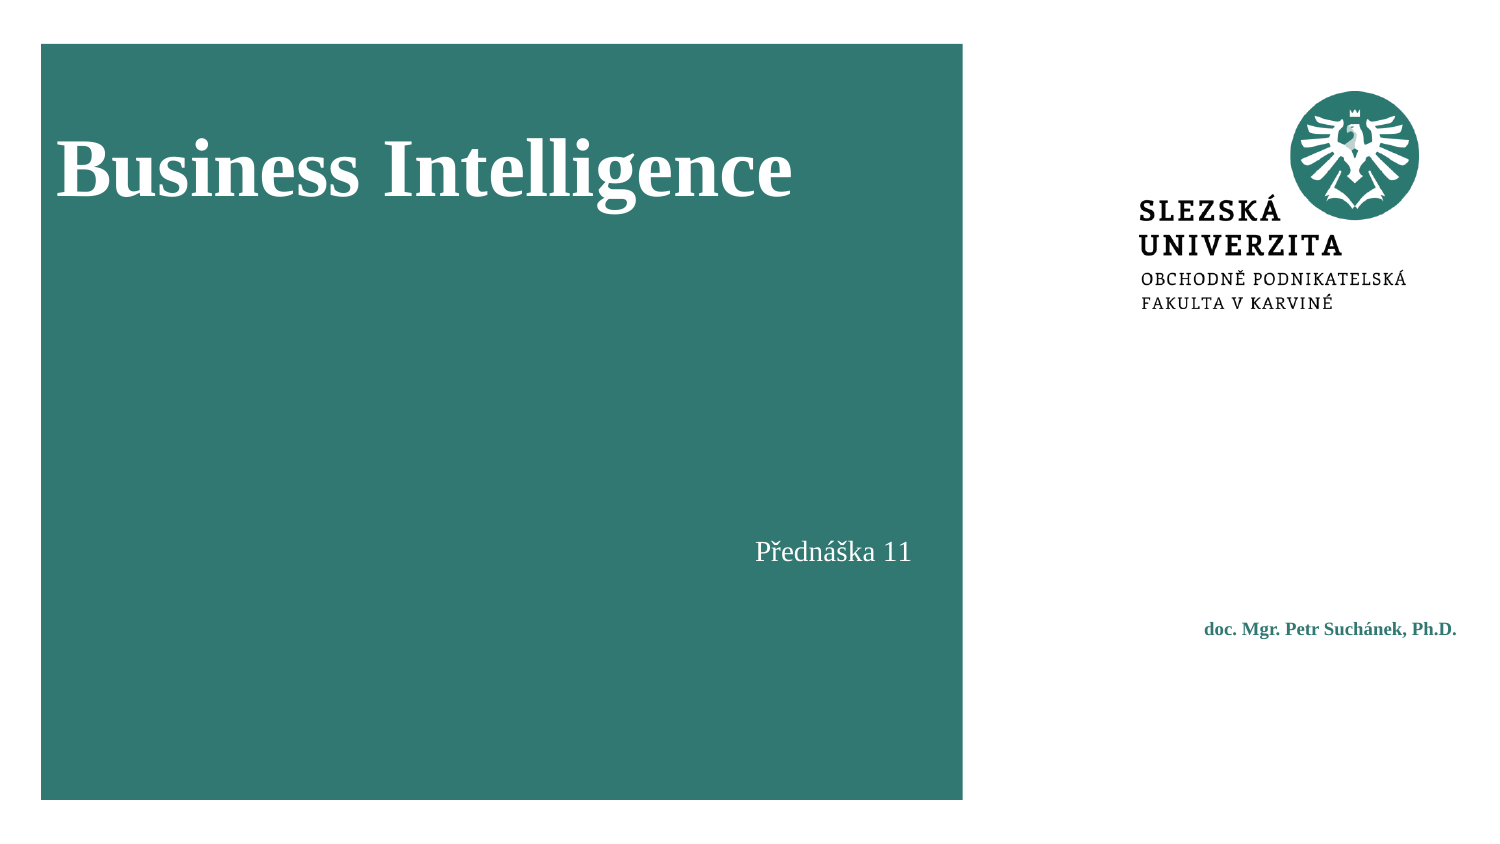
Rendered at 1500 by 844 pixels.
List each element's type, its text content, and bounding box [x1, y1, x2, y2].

text_box doc. Mgr. Petr Suchánek, Ph.D. [1141, 610, 1472, 800]
subtitle Přednáška 11 [289, 528, 928, 753]
title Business Intelligence [41, 114, 1010, 470]
text_box [39, 42, 965, 802]
picture [1139, 90, 1419, 309]
